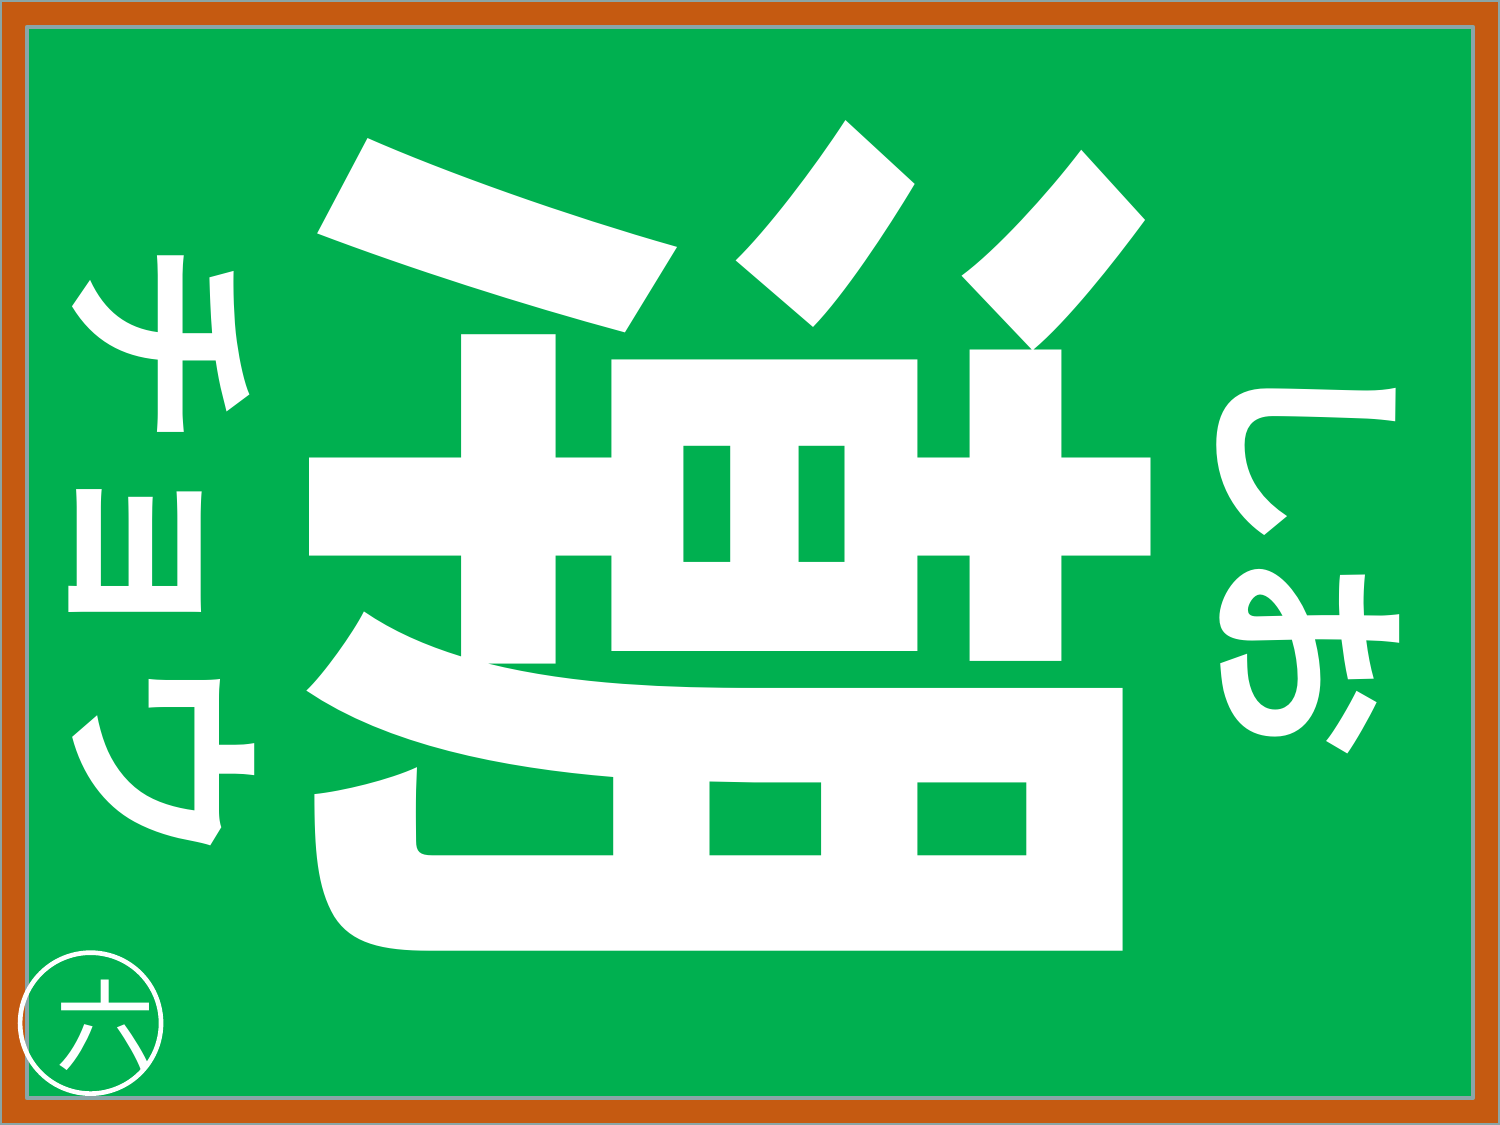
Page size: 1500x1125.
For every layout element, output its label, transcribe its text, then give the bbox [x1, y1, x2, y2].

text_box 六 [17, 950, 164, 1096]
text_box 潮 [271, 82, 1229, 1024]
text_box しお [1163, 339, 1447, 768]
text_box チョウ [17, 234, 301, 870]
